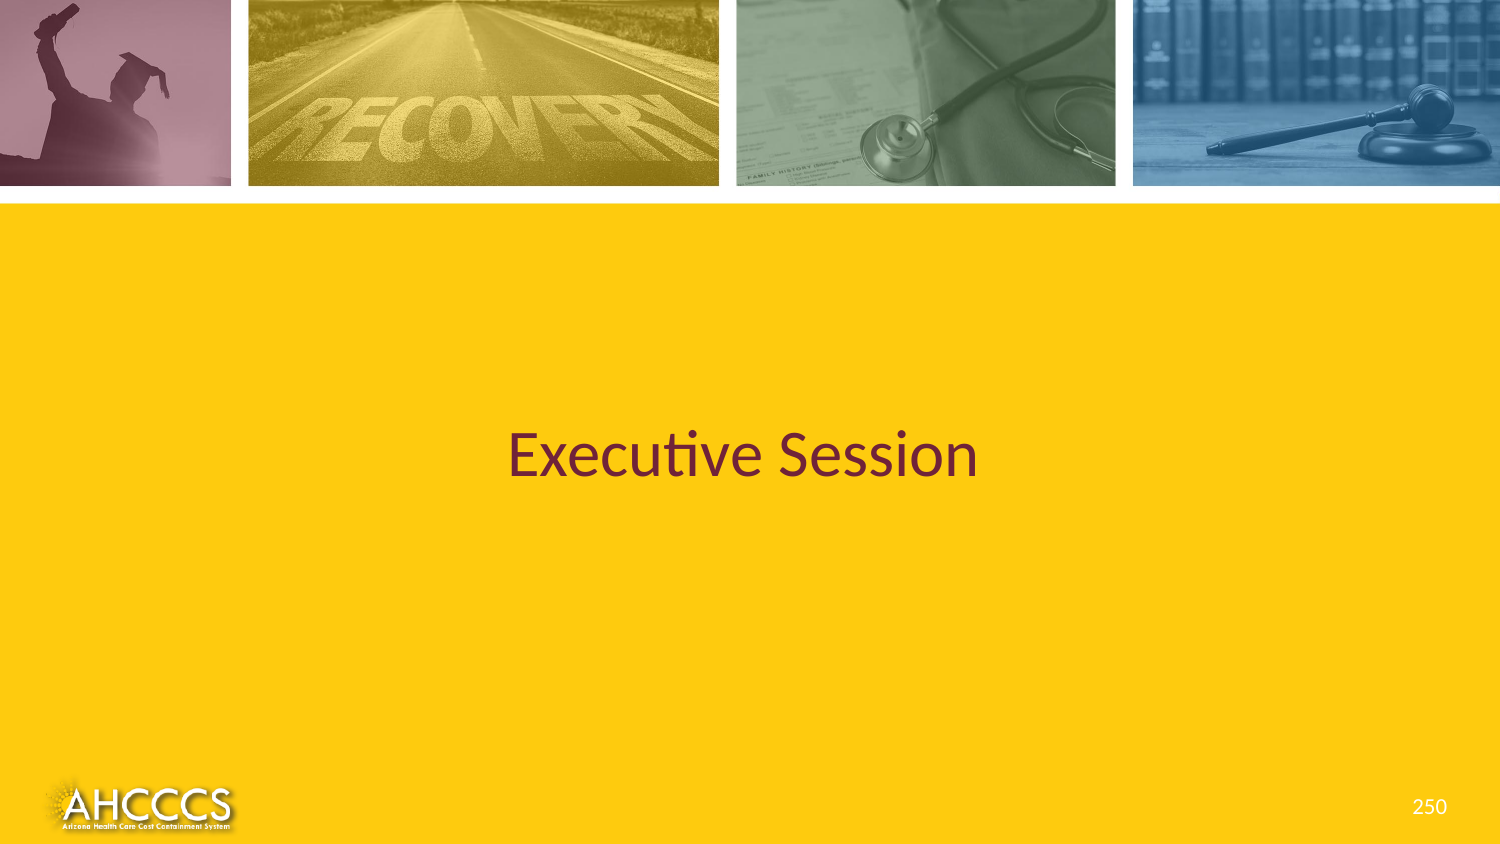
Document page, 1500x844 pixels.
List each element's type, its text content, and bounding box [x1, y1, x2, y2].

title Executive Session [87, 250, 1400, 497]
picture [0, 0, 1500, 844]
